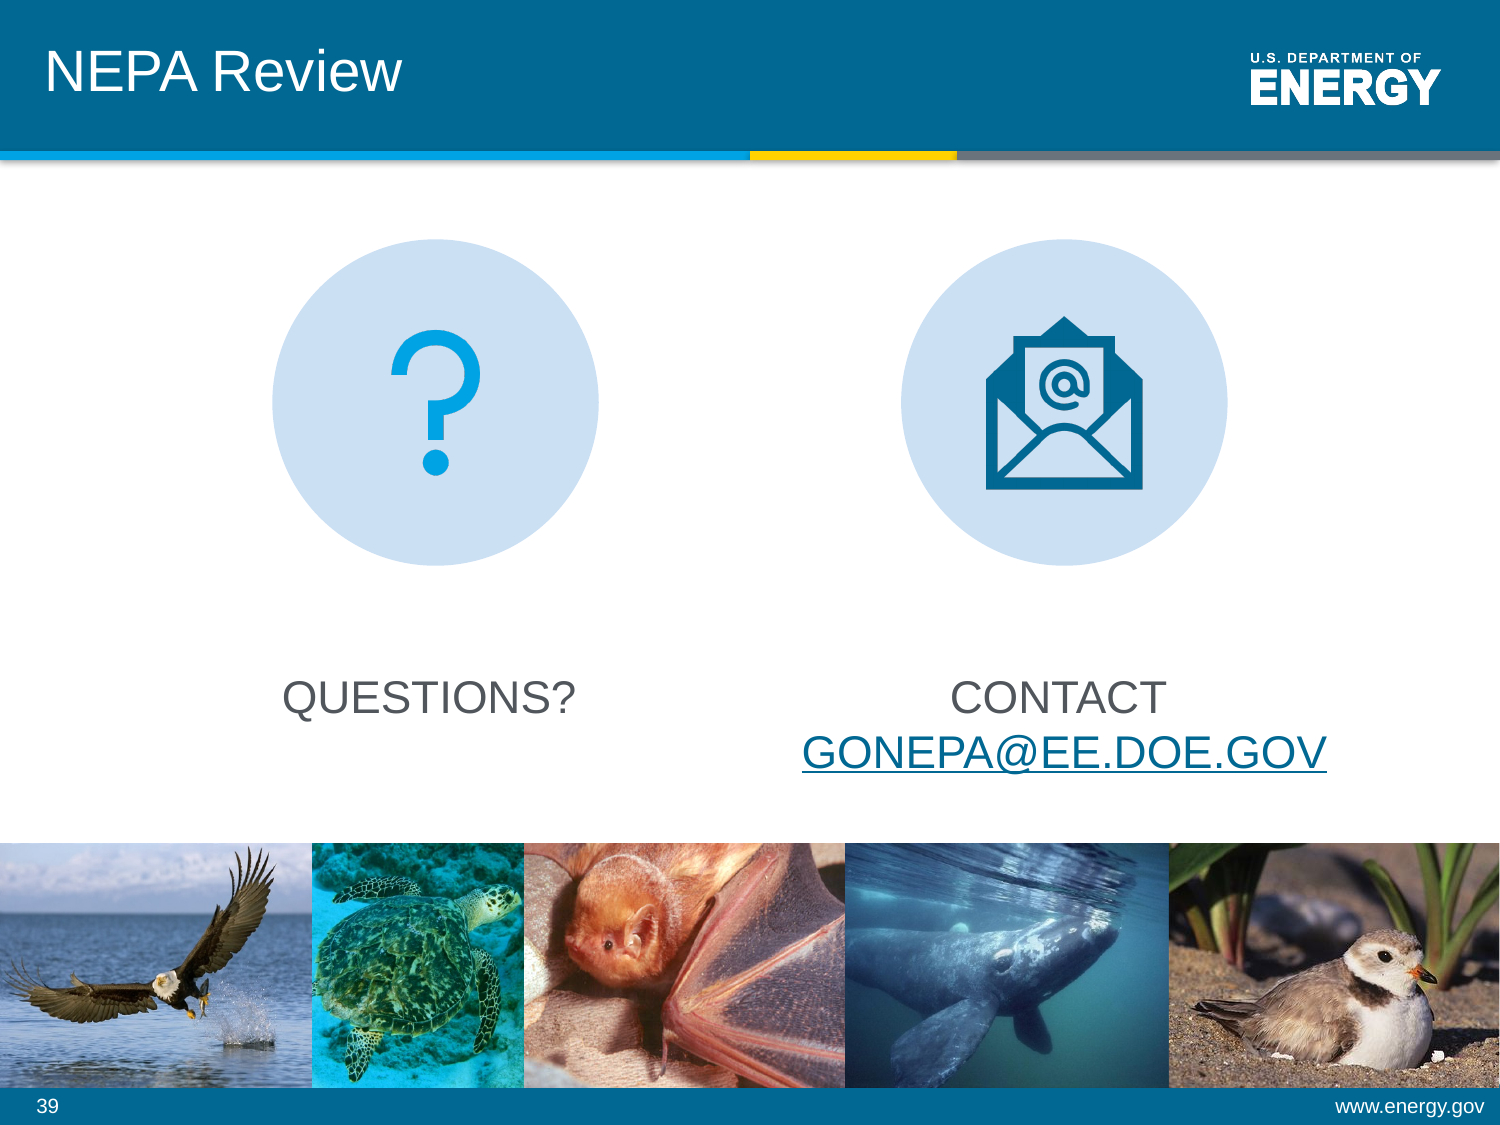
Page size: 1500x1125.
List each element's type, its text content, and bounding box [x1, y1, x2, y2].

picture [1352, 53, 1361, 62]
picture [1343, 53, 1348, 62]
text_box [0, 843, 1500, 1088]
picture [1314, 70, 1340, 104]
picture [1376, 69, 1407, 105]
picture [1365, 53, 1371, 62]
picture [1288, 53, 1293, 62]
picture [1345, 70, 1374, 104]
picture [1414, 53, 1419, 62]
picture [1387, 53, 1393, 61]
picture [1252, 70, 1277, 104]
picture [1282, 70, 1308, 104]
title NEPA Review [29, 0, 988, 148]
picture [1409, 70, 1440, 104]
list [124, 237, 1376, 788]
picture [1300, 53, 1306, 62]
